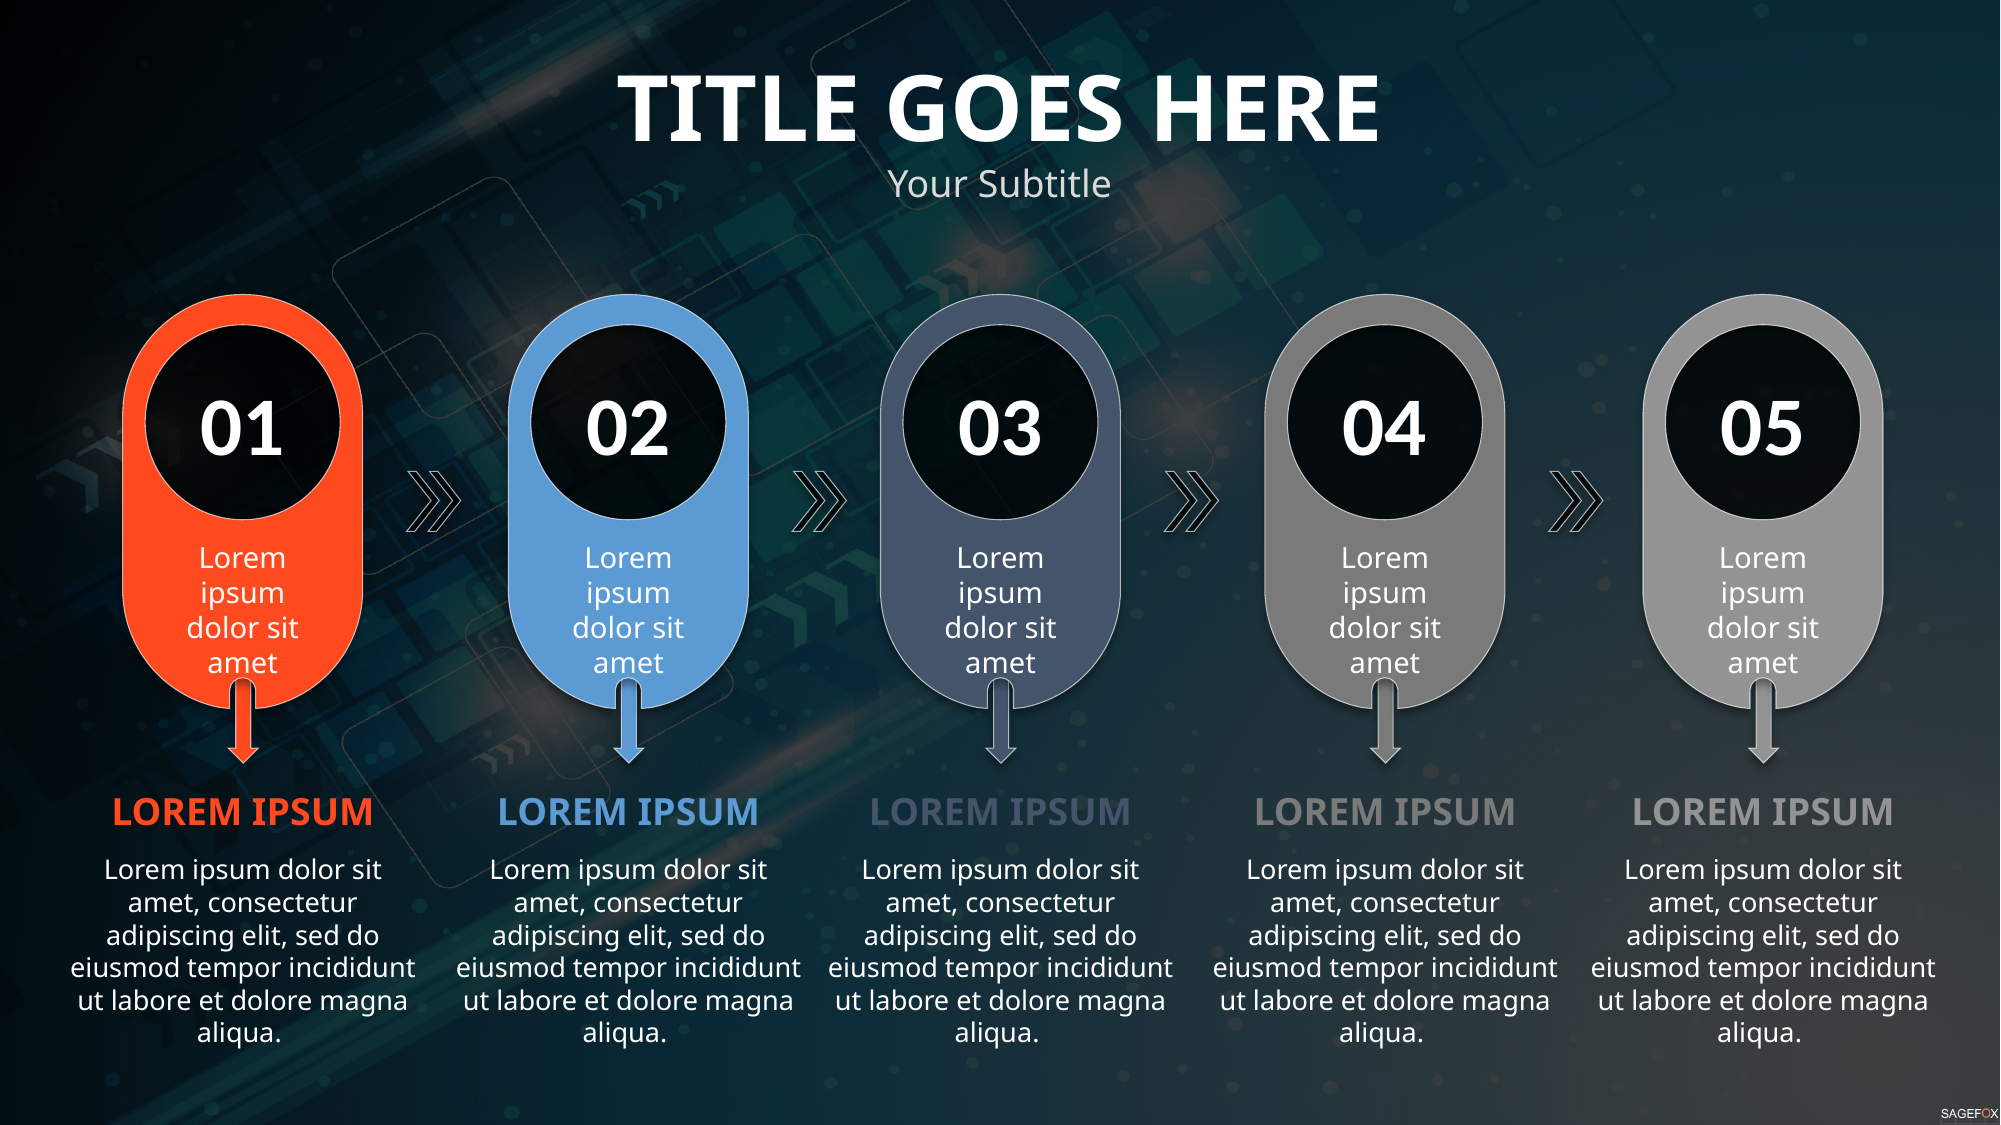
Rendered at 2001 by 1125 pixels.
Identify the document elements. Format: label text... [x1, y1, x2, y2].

text_box [1183, 470, 1220, 533]
text_box [1546, 470, 1583, 533]
picture [0, 0, 2001, 1125]
text_box [611, 709, 647, 765]
text_box [1746, 709, 1782, 765]
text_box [1264, 294, 1505, 709]
text_box LOREM IPSUM Lorem ipsum dolor sit amet, consectetur adipiscing elit, sed do eiusmod tempor incididunt ut labore et dolore magna aliqua. [1579, 782, 1947, 1053]
text_box LOREM IPSUM Lorem ipsum dolor sit amet, consectetur adipiscing elit, sed do eiusmod tempor incididunt ut labore et dolore magna aliqua. [1201, 782, 1569, 1053]
text_box [983, 709, 1019, 765]
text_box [1642, 294, 1884, 709]
text_box LOREM IPSUM Lorem ipsum dolor sit amet, consectetur adipiscing elit, sed do eiusmod tempor incididunt ut labore et dolore magna aliqua. [59, 782, 427, 1053]
text_box LOREM IPSUM Lorem ipsum dolor sit amet, consectetur adipiscing elit, sed do eiusmod tempor incididunt ut labore et dolore magna aliqua. [817, 782, 1184, 1053]
text_box TITLE GOES HERE Your Subtitle [548, 42, 1452, 212]
text_box [1162, 470, 1199, 533]
text_box [426, 470, 463, 533]
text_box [880, 294, 1121, 709]
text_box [508, 294, 749, 709]
text_box [790, 470, 827, 533]
text_box LOREM IPSUM Lorem ipsum dolor sit amet, consectetur adipiscing elit, sed do eiusmod tempor incididunt ut labore et dolore magna aliqua. [444, 782, 812, 1053]
text_box [1368, 709, 1404, 765]
text_box [811, 470, 848, 533]
text_box [404, 470, 441, 533]
text_box [1568, 470, 1605, 533]
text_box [122, 294, 363, 709]
text_box [225, 709, 261, 765]
